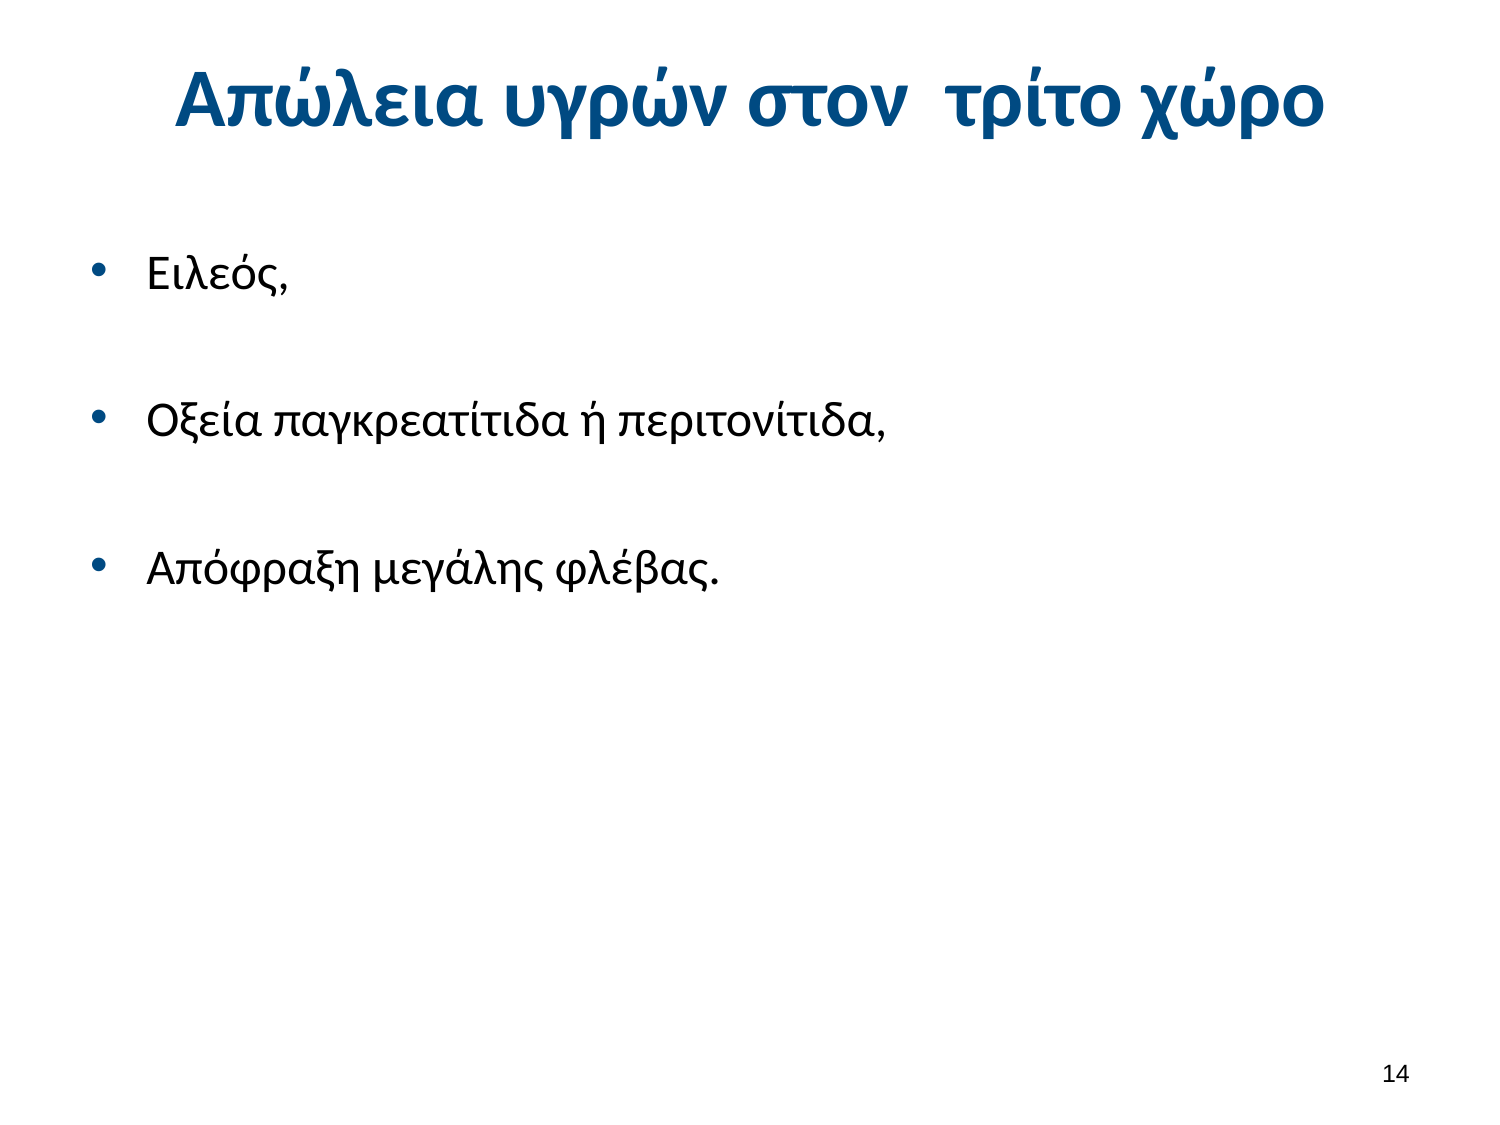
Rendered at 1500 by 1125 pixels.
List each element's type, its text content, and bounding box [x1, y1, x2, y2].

list Ειλεός, Οξεία παγκρεατίτιδα ή περιτονίτιδα, Απόφραξη μεγάλης φλέβας. [75, 231, 1425, 1024]
title Απώλεια υγρών στον τρίτο χώρο [76, 19, 1427, 169]
slide_number 13 [1074, 1042, 1425, 1103]
